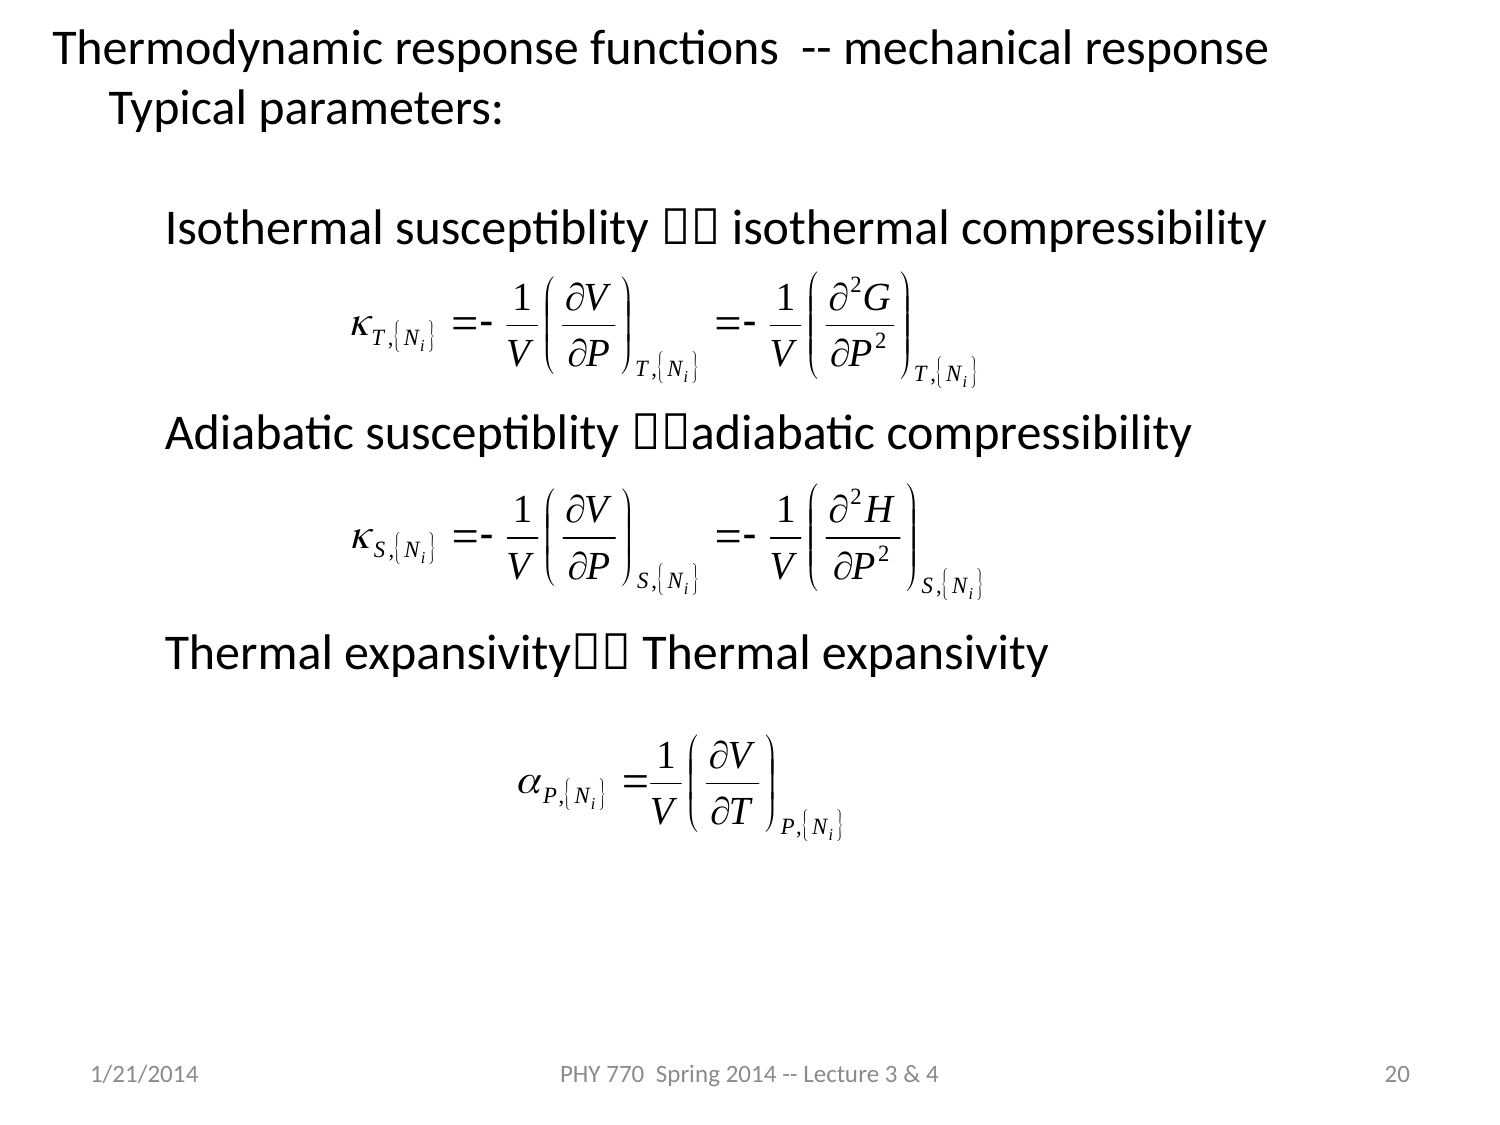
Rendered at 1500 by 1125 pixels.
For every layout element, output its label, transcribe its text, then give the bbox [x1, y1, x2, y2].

text_box Adiabatic susceptiblity adiabatic compressibility [150, 392, 1450, 468]
text_box Thermodynamic response functions -- mechanical response Typical parameters: Isothermal susceptiblity  isothermal compressibility [37, 7, 1338, 263]
slide_number 20 [1074, 1042, 1425, 1103]
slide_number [75, 1042, 425, 1103]
footer PHY 770 Spring 2014 -- Lecture 3 & 4 [512, 1042, 988, 1103]
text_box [334, 262, 987, 396]
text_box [335, 474, 992, 609]
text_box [502, 726, 853, 851]
text_box Thermal expansivity Thermal expansivity [150, 611, 1450, 687]
